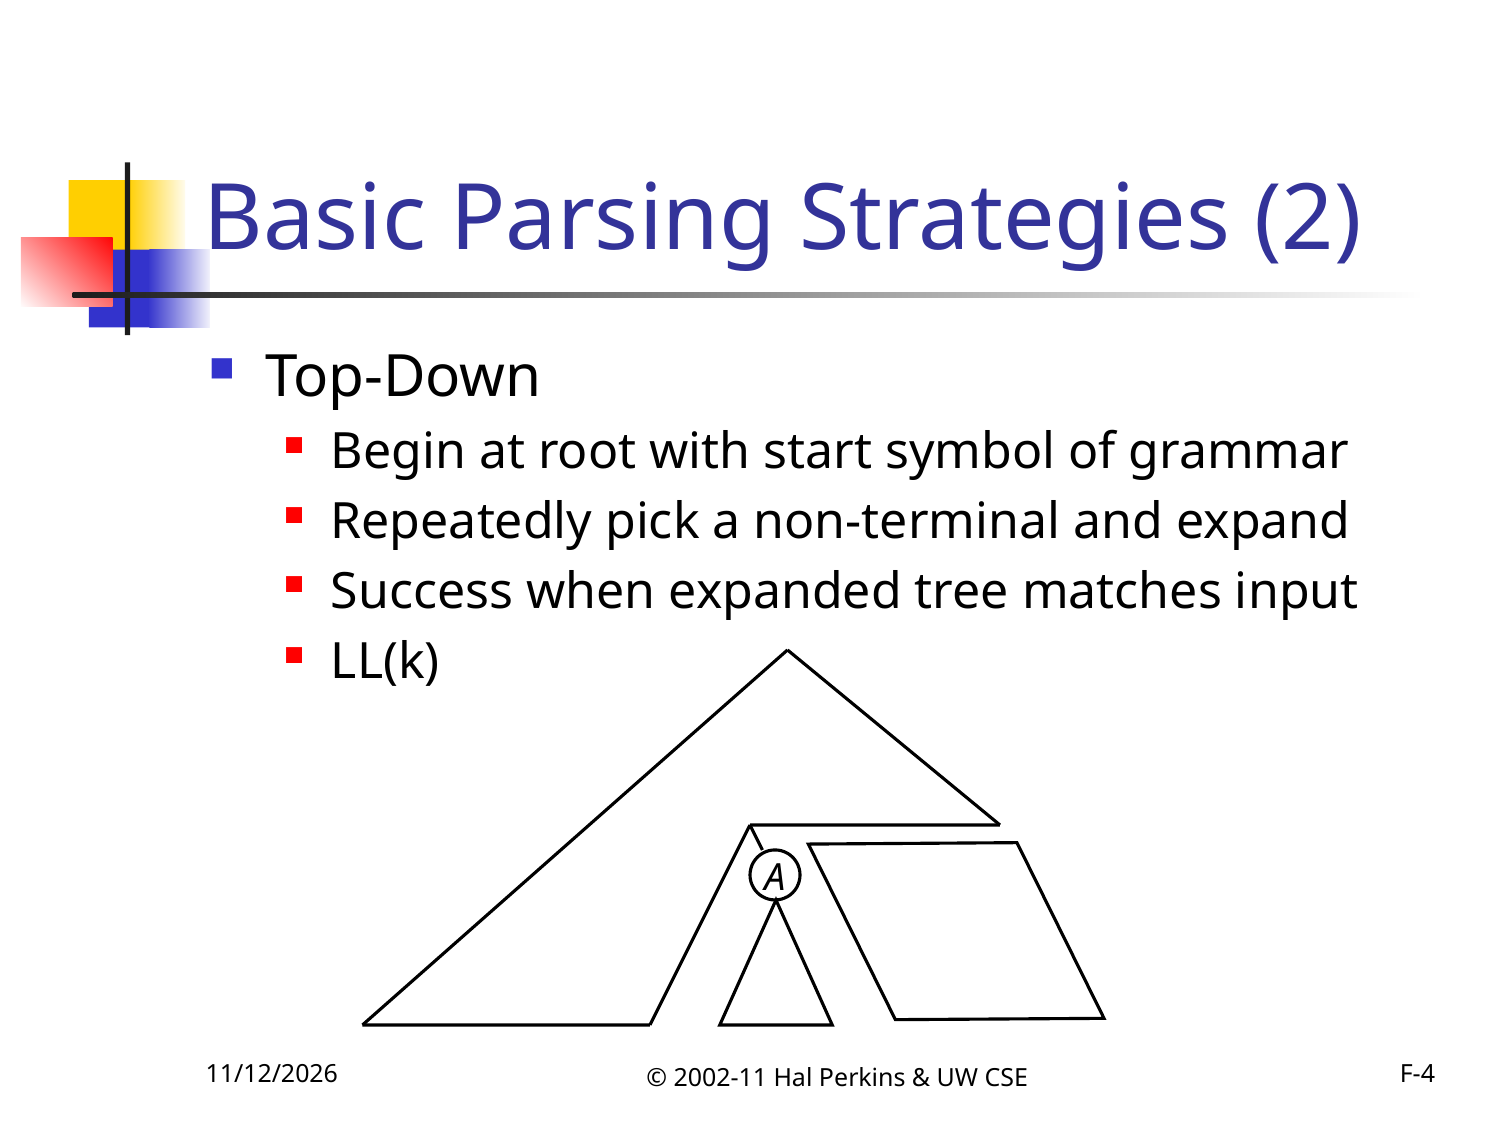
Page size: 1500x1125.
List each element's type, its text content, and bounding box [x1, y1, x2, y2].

slide_number F-4 [1137, 1023, 1451, 1100]
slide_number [190, 1023, 504, 1100]
text_box [808, 842, 1105, 1020]
title Basic Parsing Strategies (2) [188, 35, 1468, 275]
list Top-Down Begin at root with start symbol of grammar Repeatedly pick a non-terminal and expand Success when expanded tree matches input LL(k) [193, 331, 1450, 1006]
text_box [719, 900, 833, 1026]
text_box A [750, 849, 801, 900]
footer © 2002-11 Hal Perkins & UW CSE [599, 1023, 1076, 1100]
